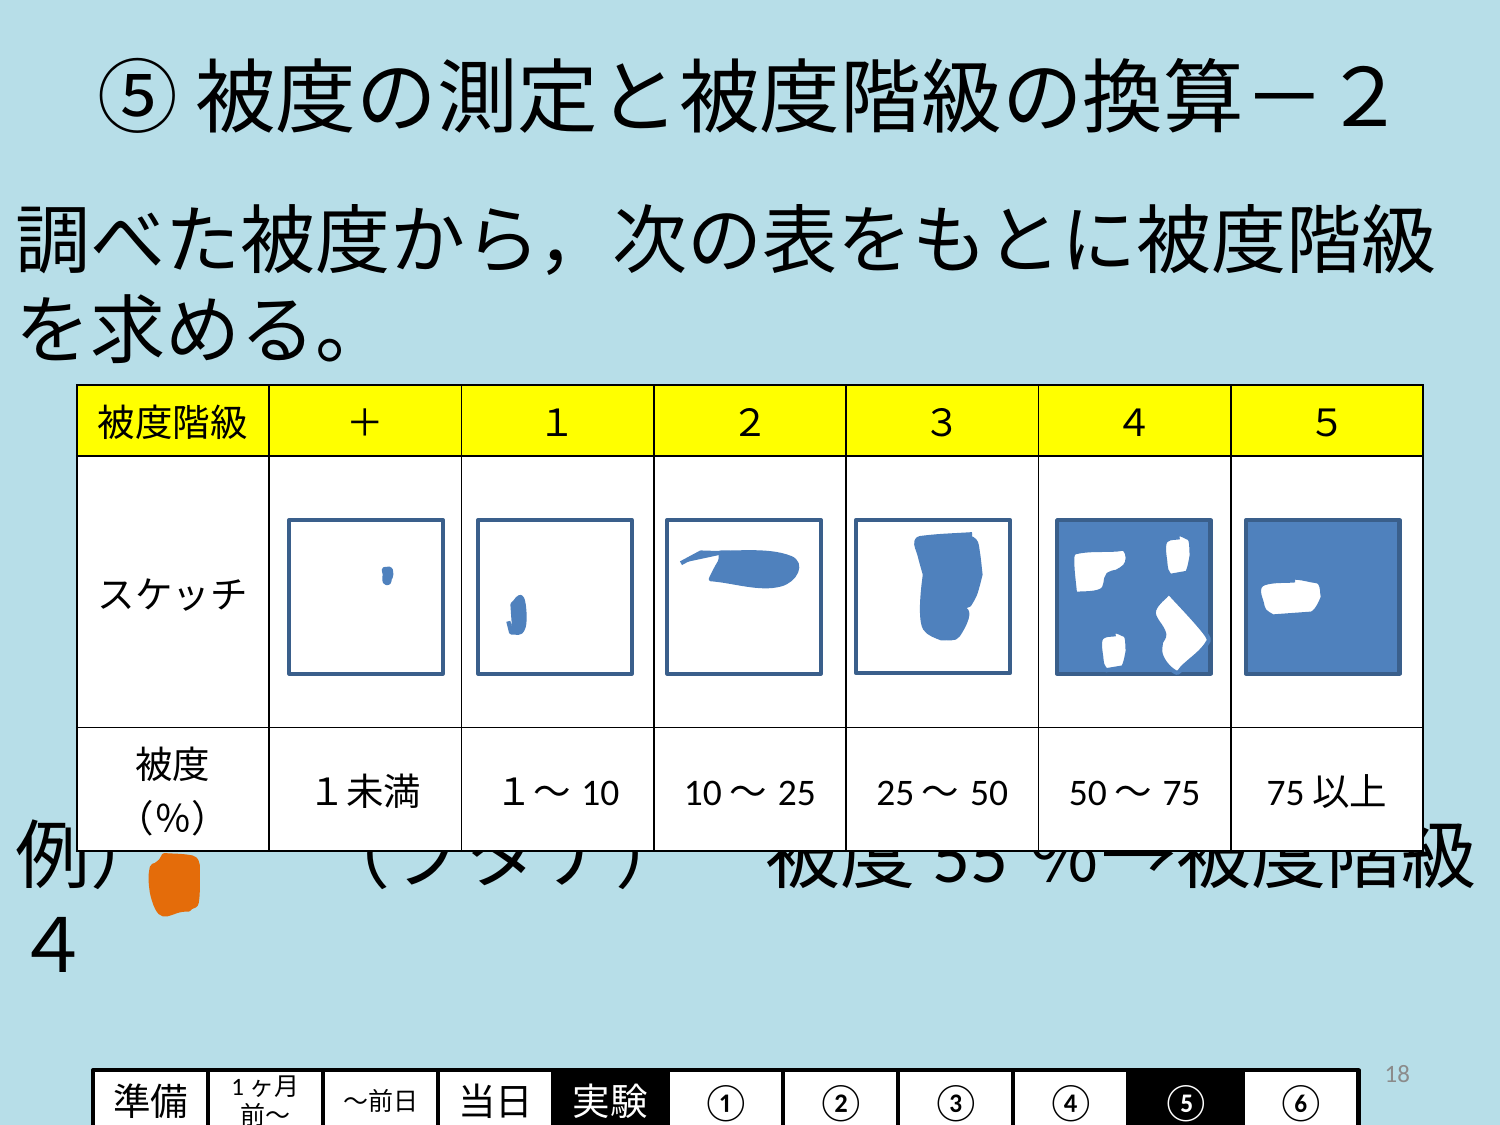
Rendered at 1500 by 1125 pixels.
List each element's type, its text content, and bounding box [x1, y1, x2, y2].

text_box [506, 594, 527, 635]
text_box [1070, 546, 1130, 597]
table_header ４ [1039, 386, 1230, 455]
table_header １ [462, 386, 653, 455]
table_cell [847, 457, 1038, 727]
text_box [476, 518, 634, 676]
table_header ＋ [270, 386, 461, 455]
text_box [679, 550, 800, 589]
table_header ５ [1232, 386, 1422, 455]
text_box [92, 1070, 1359, 1125]
table_cell [1039, 457, 1230, 727]
text_box [287, 518, 445, 676]
table_header ２ [655, 386, 845, 455]
table_cell 50～75 [1039, 728, 1230, 850]
title ⑤被度の測定と被度階級の換算－２ [76, 0, 1427, 184]
table_cell 25～50 [847, 728, 1038, 850]
text_box [1256, 575, 1325, 619]
text_box [854, 518, 1012, 675]
table_cell １未満 [270, 728, 461, 850]
table_cell 10～25 [655, 728, 845, 850]
table_cell スケッチ [78, 457, 268, 727]
text_box [665, 518, 823, 676]
table_cell １～10 [462, 728, 653, 850]
table_cell [1232, 457, 1422, 727]
table_header ３ [847, 386, 1038, 455]
text_box [914, 532, 983, 641]
text_box [1244, 518, 1402, 676]
table_cell [655, 457, 845, 727]
slide_number 18 [1074, 1042, 1425, 1103]
text_box [1097, 629, 1130, 673]
text_box [1151, 590, 1211, 675]
text_box [1055, 518, 1213, 676]
list 調べた被度から，次の表をもとに被度階級を求める。 例） （ブタナ） 被度55％→被度階級４ [0, 184, 1500, 1005]
text_box [381, 566, 394, 586]
table_cell 被度（％） [78, 728, 268, 850]
text_box [148, 853, 200, 917]
table_header 被度階級 [78, 386, 268, 455]
text_box [1161, 532, 1194, 578]
table_cell 75以上 [1232, 728, 1422, 850]
table_cell [462, 457, 653, 727]
table_cell [270, 457, 461, 727]
